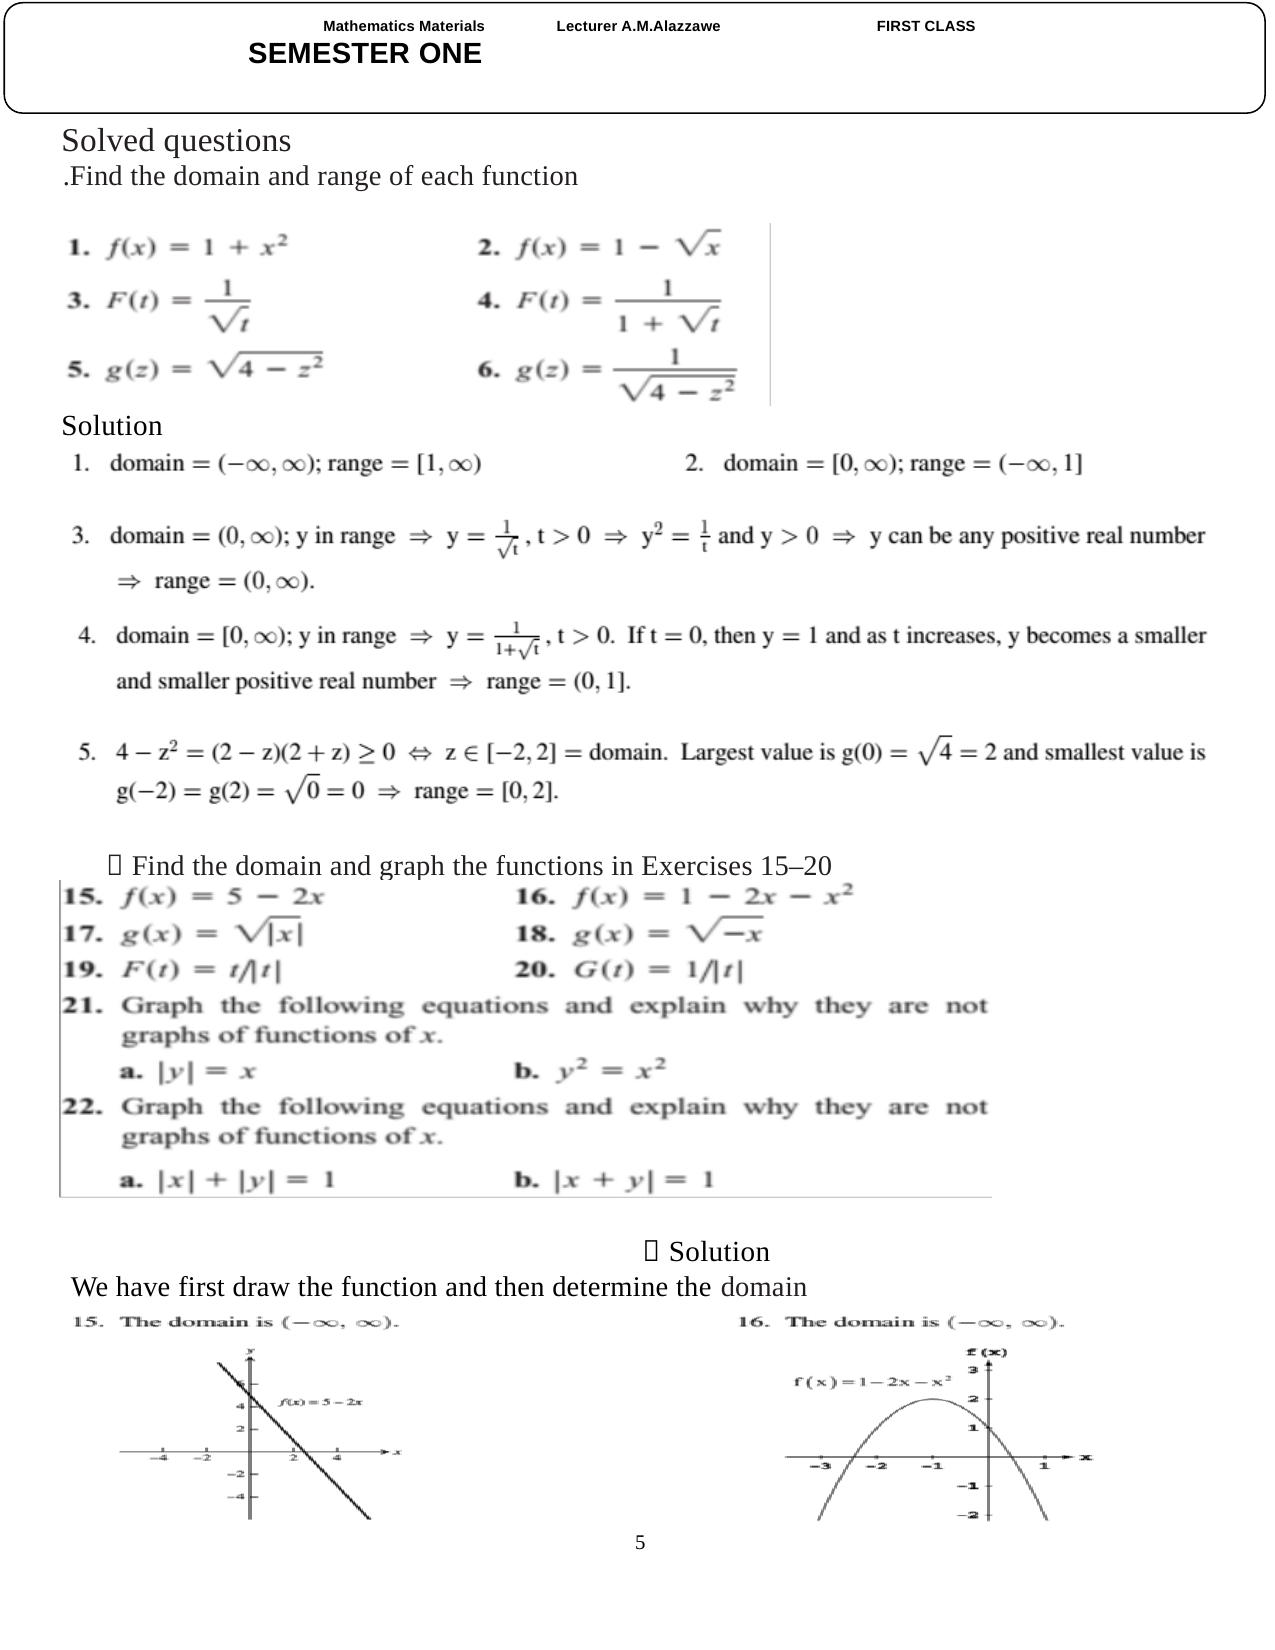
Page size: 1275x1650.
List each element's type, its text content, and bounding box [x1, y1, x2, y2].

picture [58, 223, 773, 407]
picture [58, 439, 1216, 814]
text_box Solution [61, 414, 164, 437]
text_box [4, 2, 1266, 114]
text_box Find the domain and range of each function. [62, 156, 580, 192]
picture [58, 1299, 1105, 1528]
text_box  Solution We have first draw the function and then determine the domain [63, 1232, 808, 1298]
text_box Solved questions [61, 118, 293, 159]
picture [58, 880, 992, 1200]
text_box  Find the domain and graph the functions in Exercises 15–20 [106, 847, 835, 878]
text_box Mathematics Materials Lecturer A.M.Alazzawe FIRST CLASS SEMESTER ONE [247, 16, 979, 69]
text_box 5 [634, 1536, 646, 1554]
